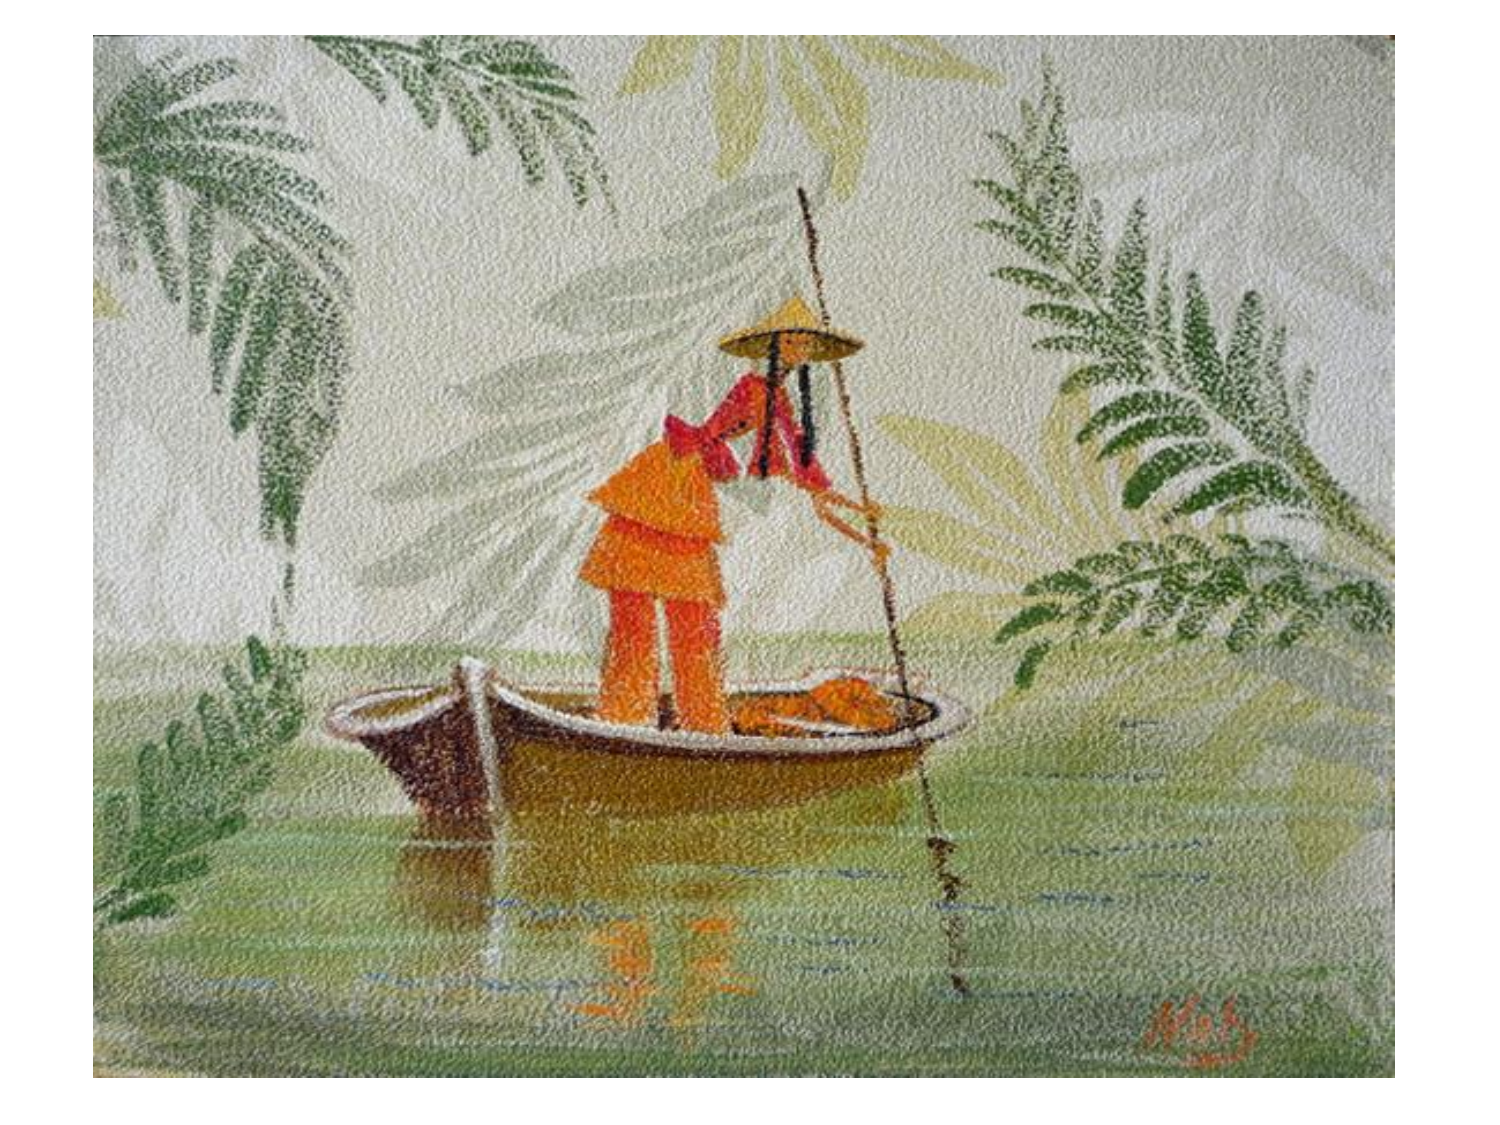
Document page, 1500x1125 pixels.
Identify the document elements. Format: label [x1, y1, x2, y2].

picture [93, 34, 1395, 1079]
